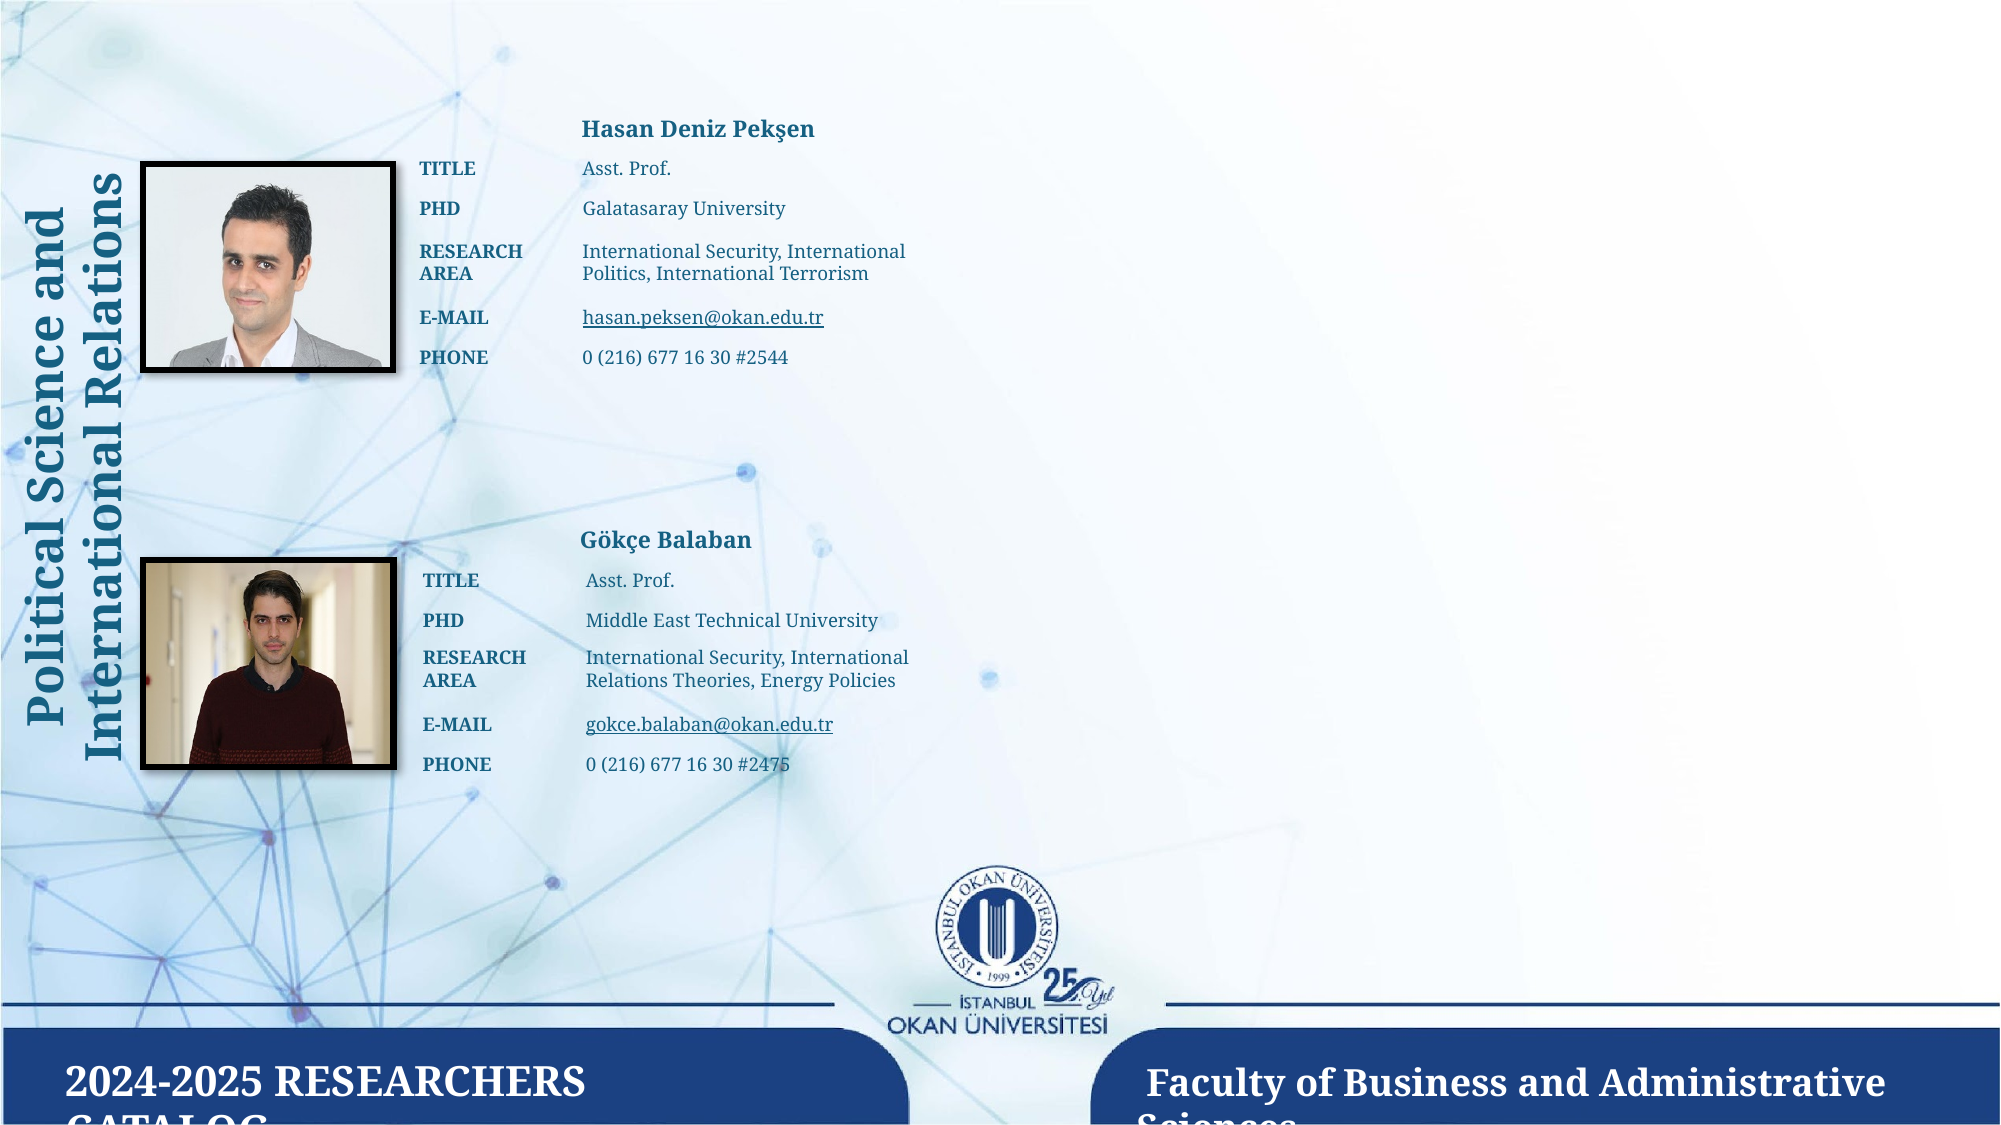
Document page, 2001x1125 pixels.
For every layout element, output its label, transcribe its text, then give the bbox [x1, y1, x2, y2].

picture [0, 0, 2000, 1125]
footer 2024-2025 RESEARCHERS CATALOG [63, 1057, 800, 1125]
text_box Political Science and International Relations [17, 159, 134, 778]
slide_number Faculty of Business and Administrative Sciences [1134, 1059, 1986, 1125]
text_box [145, 111, 931, 369]
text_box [145, 523, 934, 776]
